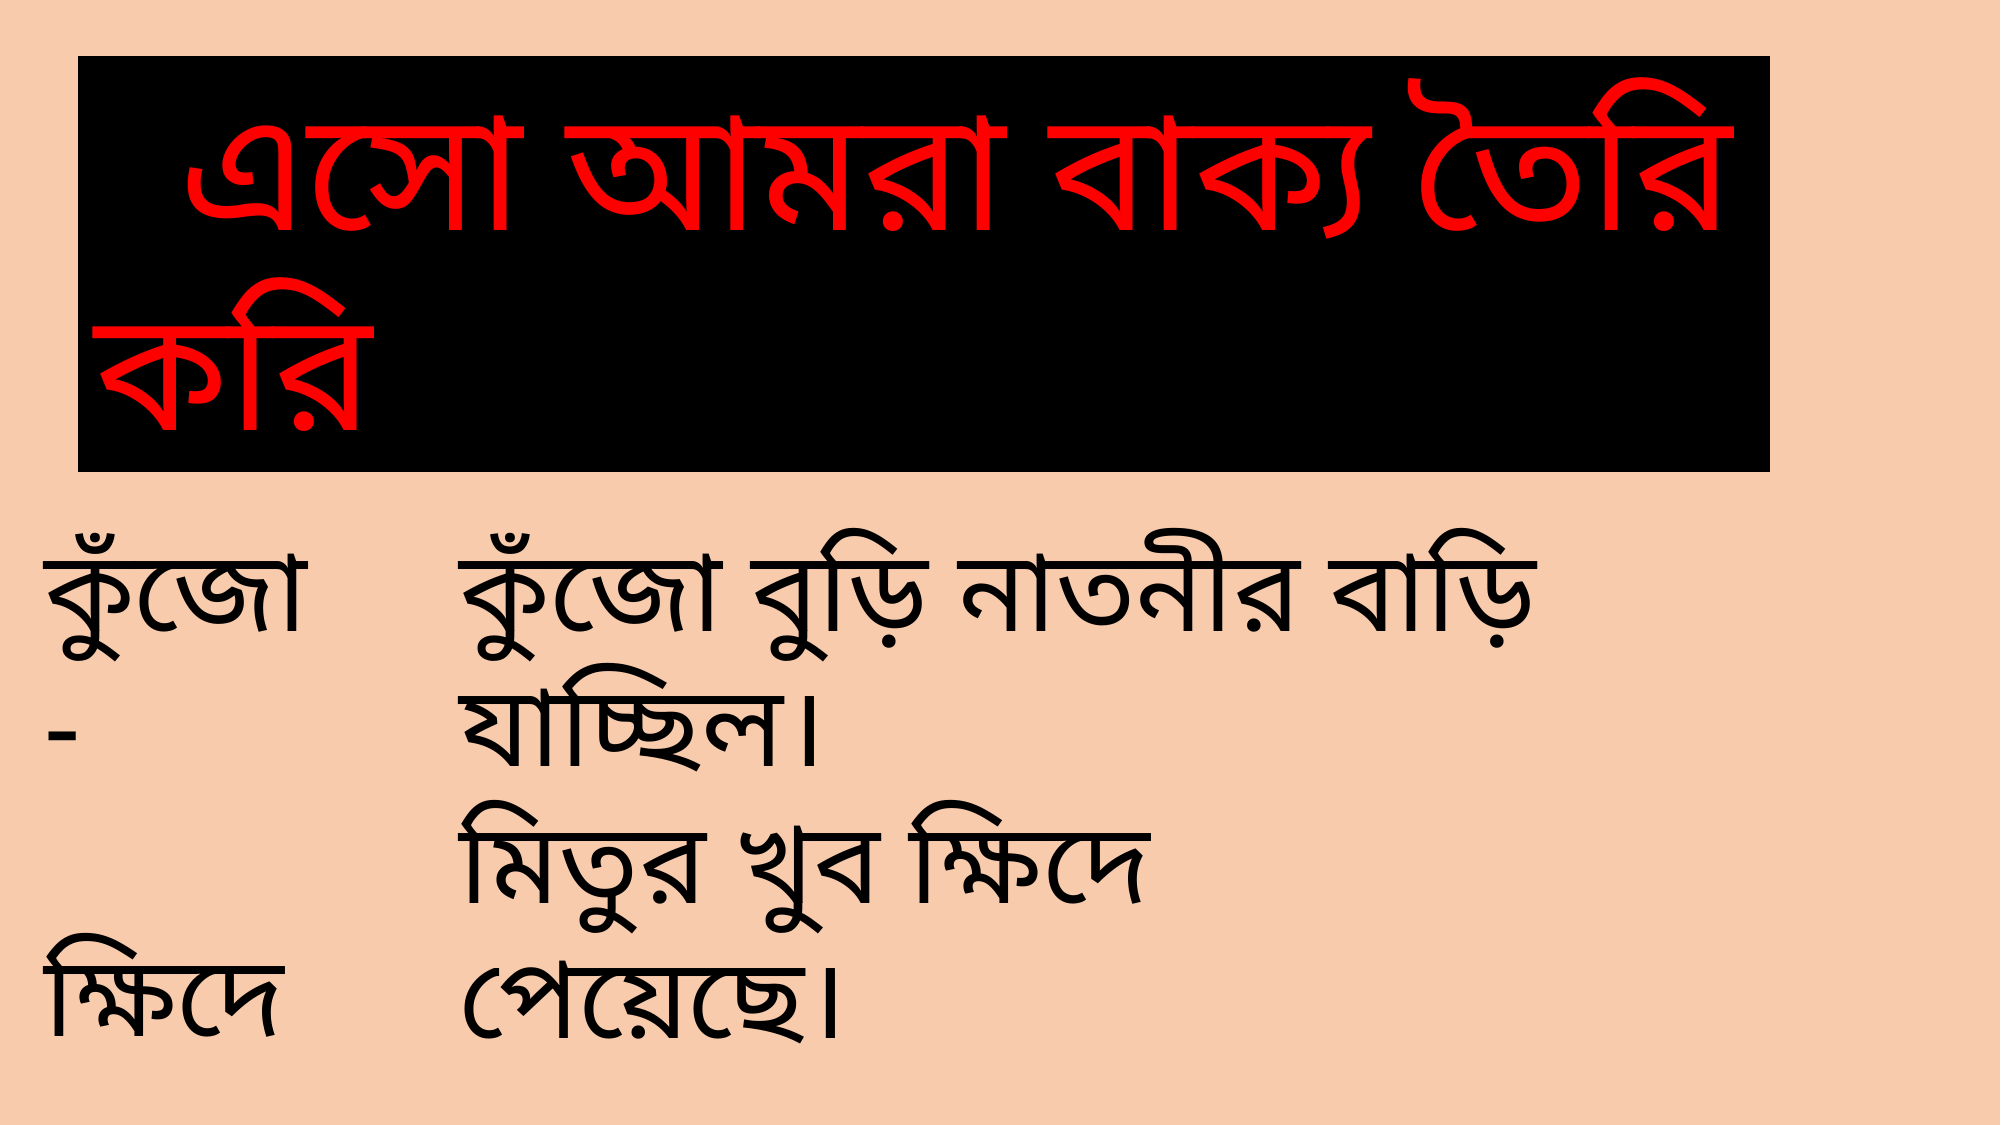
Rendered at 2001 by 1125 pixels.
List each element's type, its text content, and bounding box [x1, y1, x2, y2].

text_box কুঁজো বুড়ি নাতনীর বাড়ি যাচ্ছিল। [445, 511, 1677, 797]
text_box এসো আমরা বাক্য তৈরি করি [78, 56, 1770, 472]
text_box মিতুর খুব ক্ষিদে পেয়েছে। [445, 784, 1503, 1069]
text_box কুঁজো - ক্ষিদে - [29, 511, 354, 1125]
